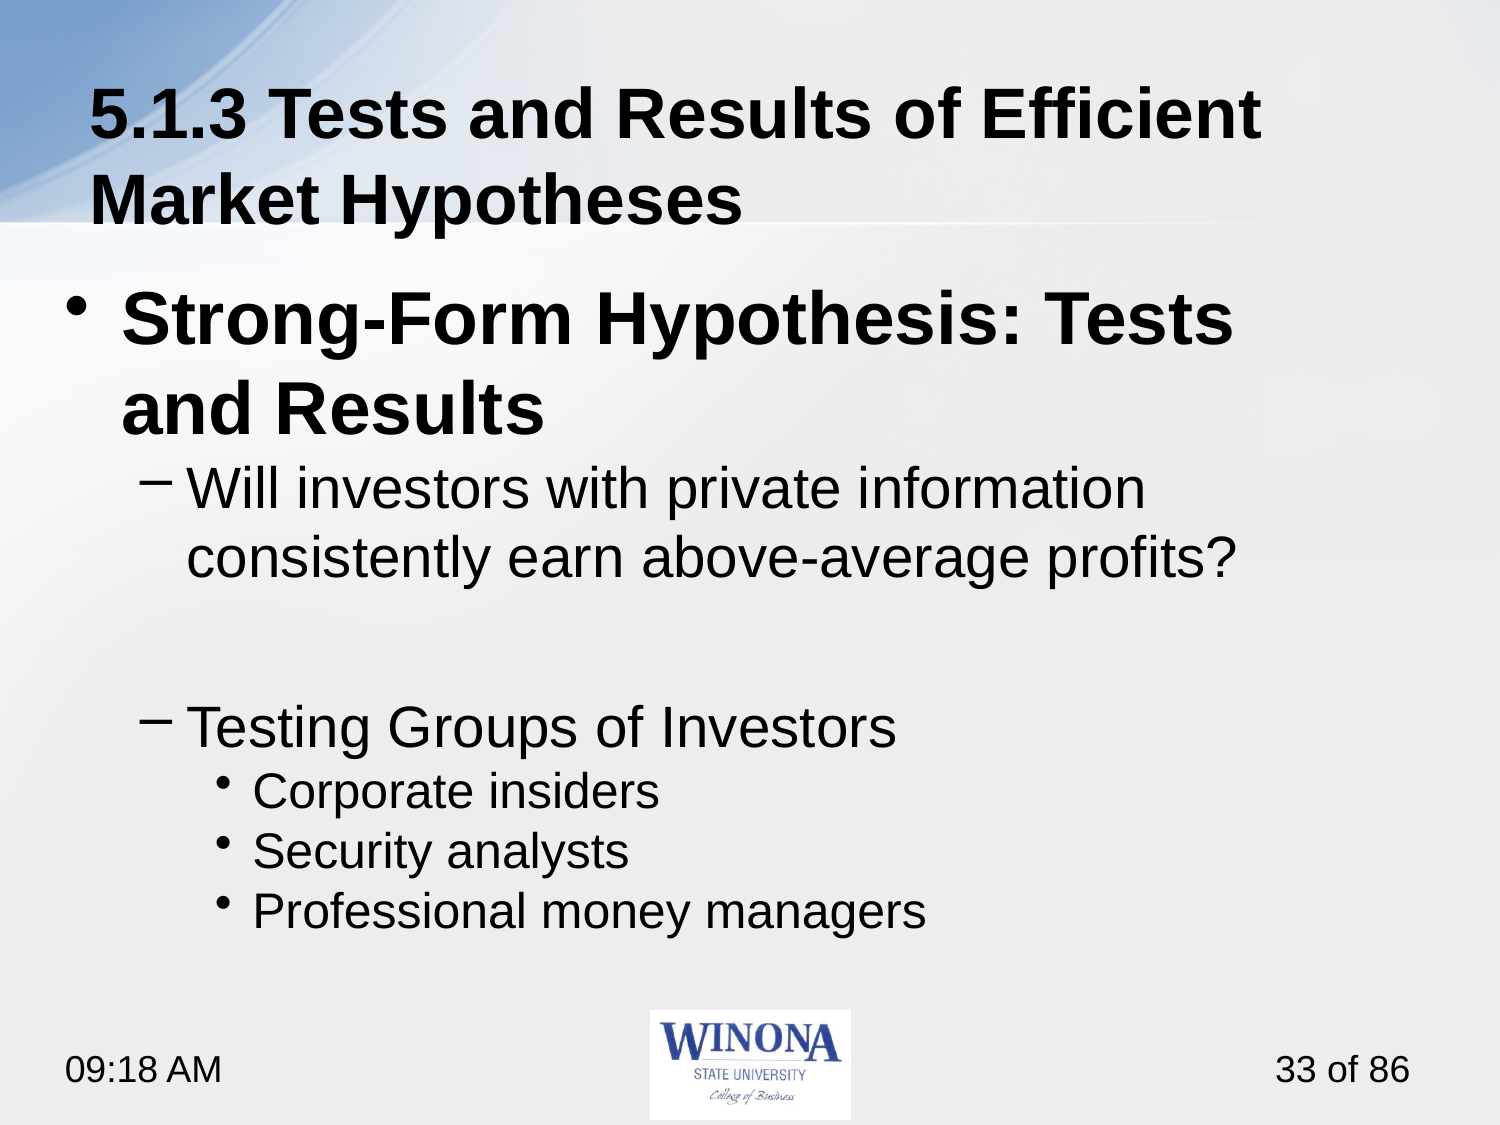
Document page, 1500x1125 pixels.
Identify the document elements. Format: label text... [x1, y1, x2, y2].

list Strong-Form Hypothesis: Tests and Results Will investors with private information consistently earn above-average profits? Testing Groups of Investors Corporate insiders Security analysts Professional money managers [50, 262, 1400, 1005]
title 5.1.3 Tests and Results of Efficient Market Hypotheses [75, 58, 1425, 247]
picture [0, 0, 1500, 1125]
